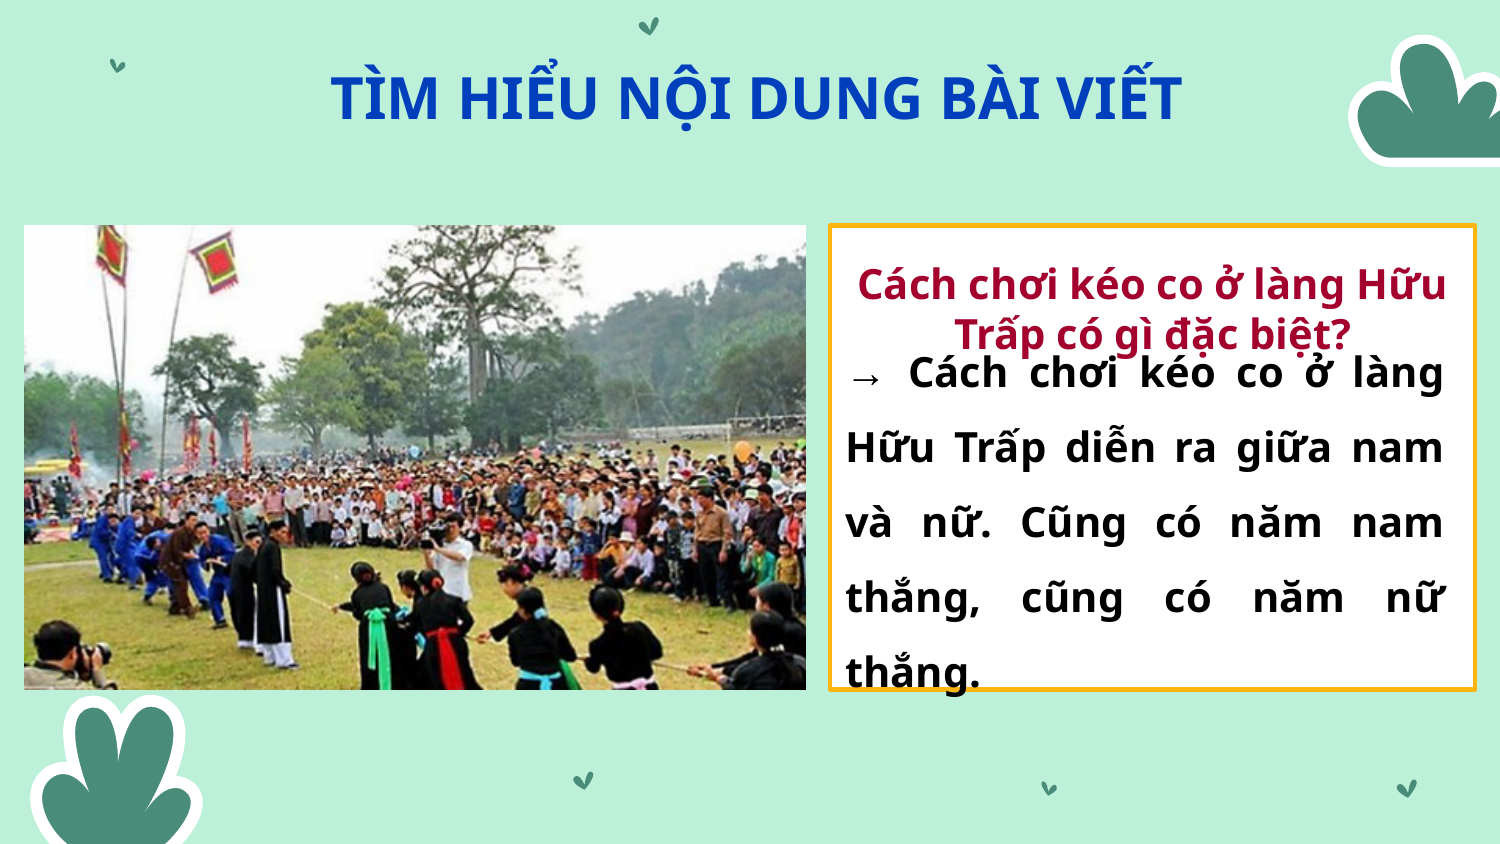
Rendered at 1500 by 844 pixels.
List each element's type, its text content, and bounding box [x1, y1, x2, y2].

title → Cách chơi kéo co ở làng Hữu Trấp diễn ra giữa nam và nữ. Cũng có năm nam thắng, cũng có năm nữ thắng. [830, 438, 1461, 503]
picture [24, 225, 807, 690]
text_box Cách chơi kéo co ở làng Hữu Trấp có gì đặc biệt? [828, 223, 1477, 692]
title TÌM HIỂU NỘI DUNG BÀI VIẾT [125, 48, 1389, 143]
